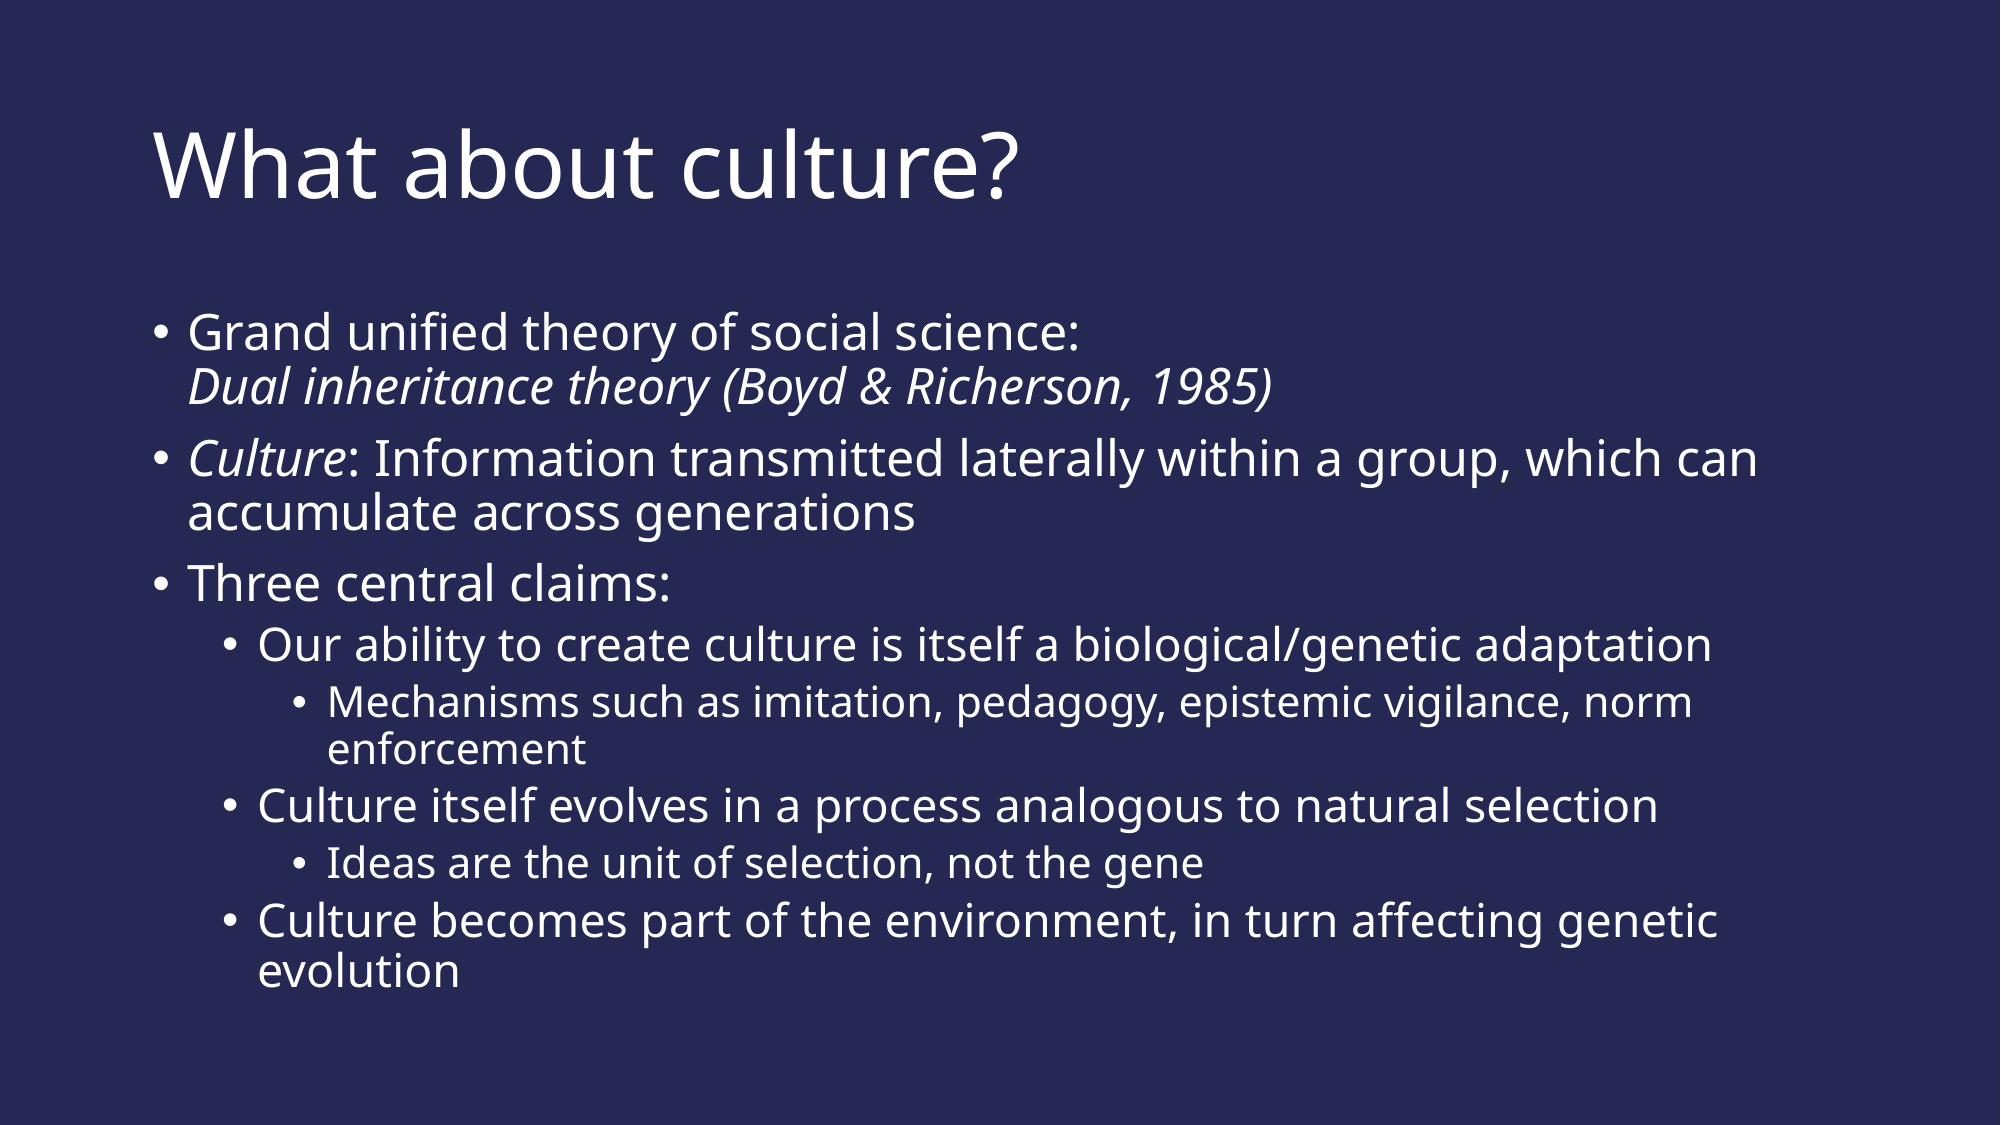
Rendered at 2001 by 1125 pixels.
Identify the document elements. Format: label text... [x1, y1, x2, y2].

list Grand unified theory of social science: Dual inheritance theory (Boyd & Richerson, 1985) Culture: Information transmitted laterally within a group, which can accumulate across generations Three central claims: Our ability to create culture is itself a biological/genetic adaptation Mechanisms such as imitation, pedagogy, epistemic vigilance, norm enforcement Culture itself evolves in a process analogous to natural selection Ideas are the unit of selection, not the gene Culture becomes part of the environment, in turn affecting genetic evolution [137, 299, 1863, 1014]
title What about culture? [137, 59, 1863, 278]
